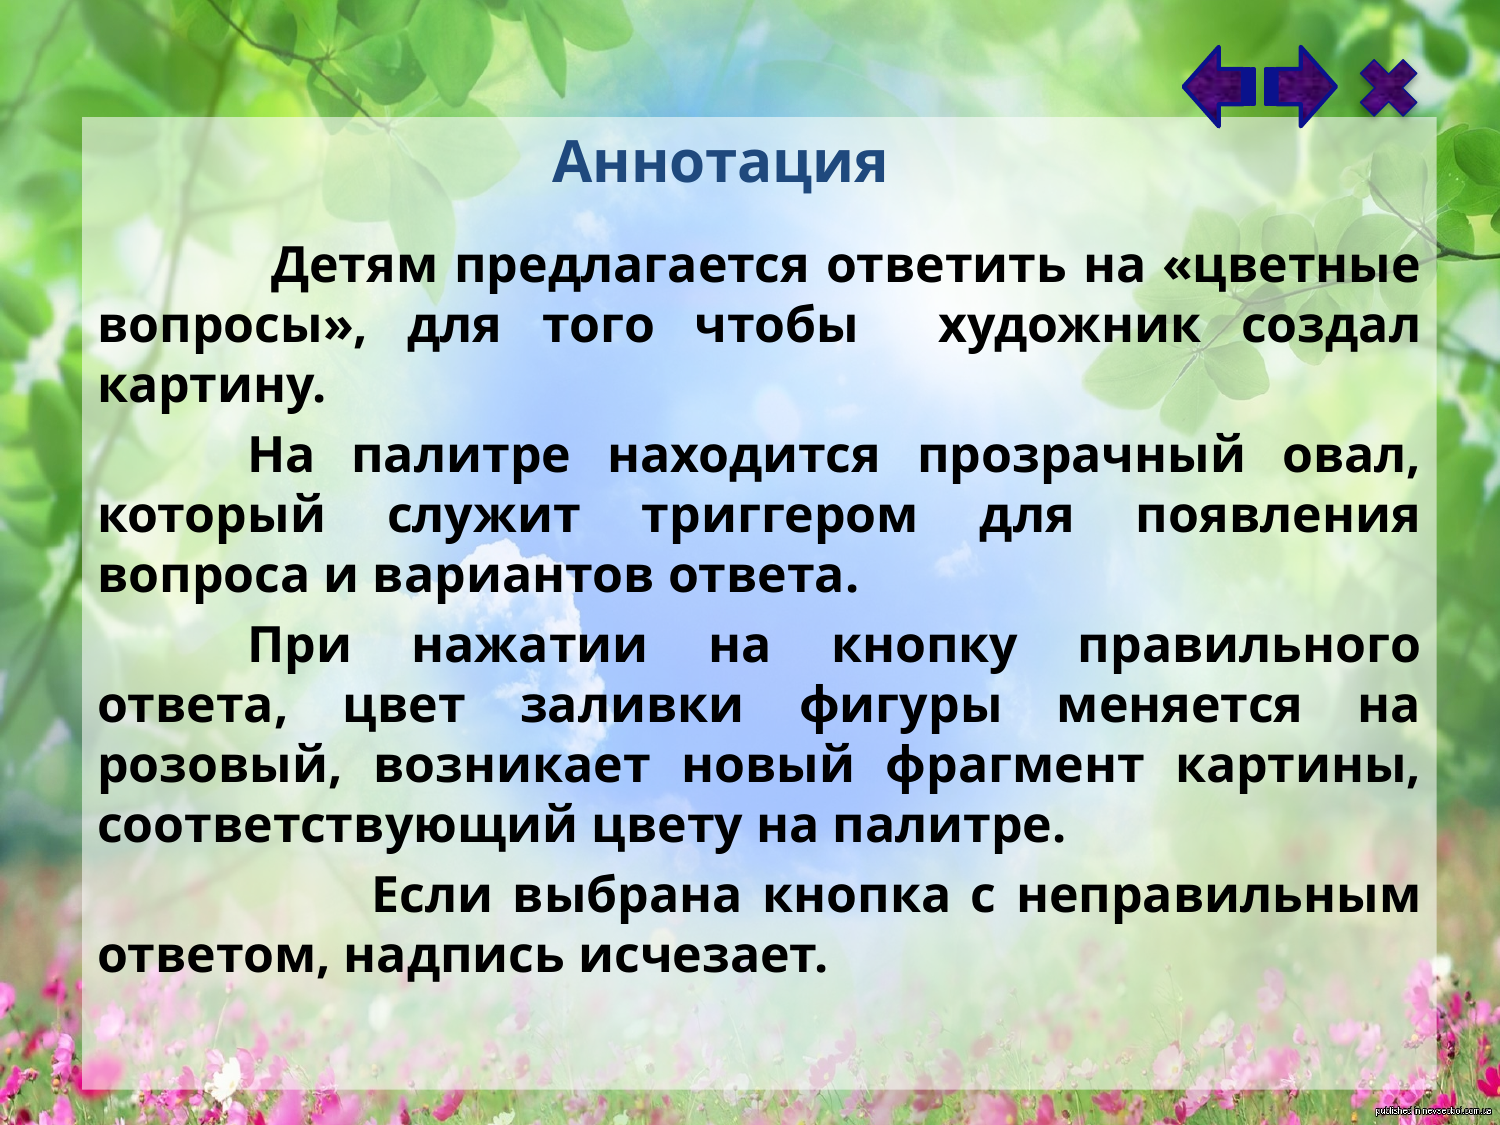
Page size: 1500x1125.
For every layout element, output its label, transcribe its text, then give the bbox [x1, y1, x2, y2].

picture [0, 0, 1500, 1125]
text_box [1182, 44, 1256, 129]
list Детям предлагается ответить на «цветные вопросы», для того чтобы художник создал картину. На палитре находится прозрачный овал, который служит триггером для появления вопроса и вариантов ответа. При нажатии на кнопку правильного ответа, цвет заливки фигуры меняется на розовый, возникает новый фрагмент картины, соответствующий цвету на палитре. Если выбрана кнопка с неправильным ответом, надпись исчезает. [81, 116, 1437, 1091]
text_box [1264, 44, 1338, 129]
text_box Аннотация [70, 117, 1372, 272]
text_box [1359, 59, 1418, 117]
